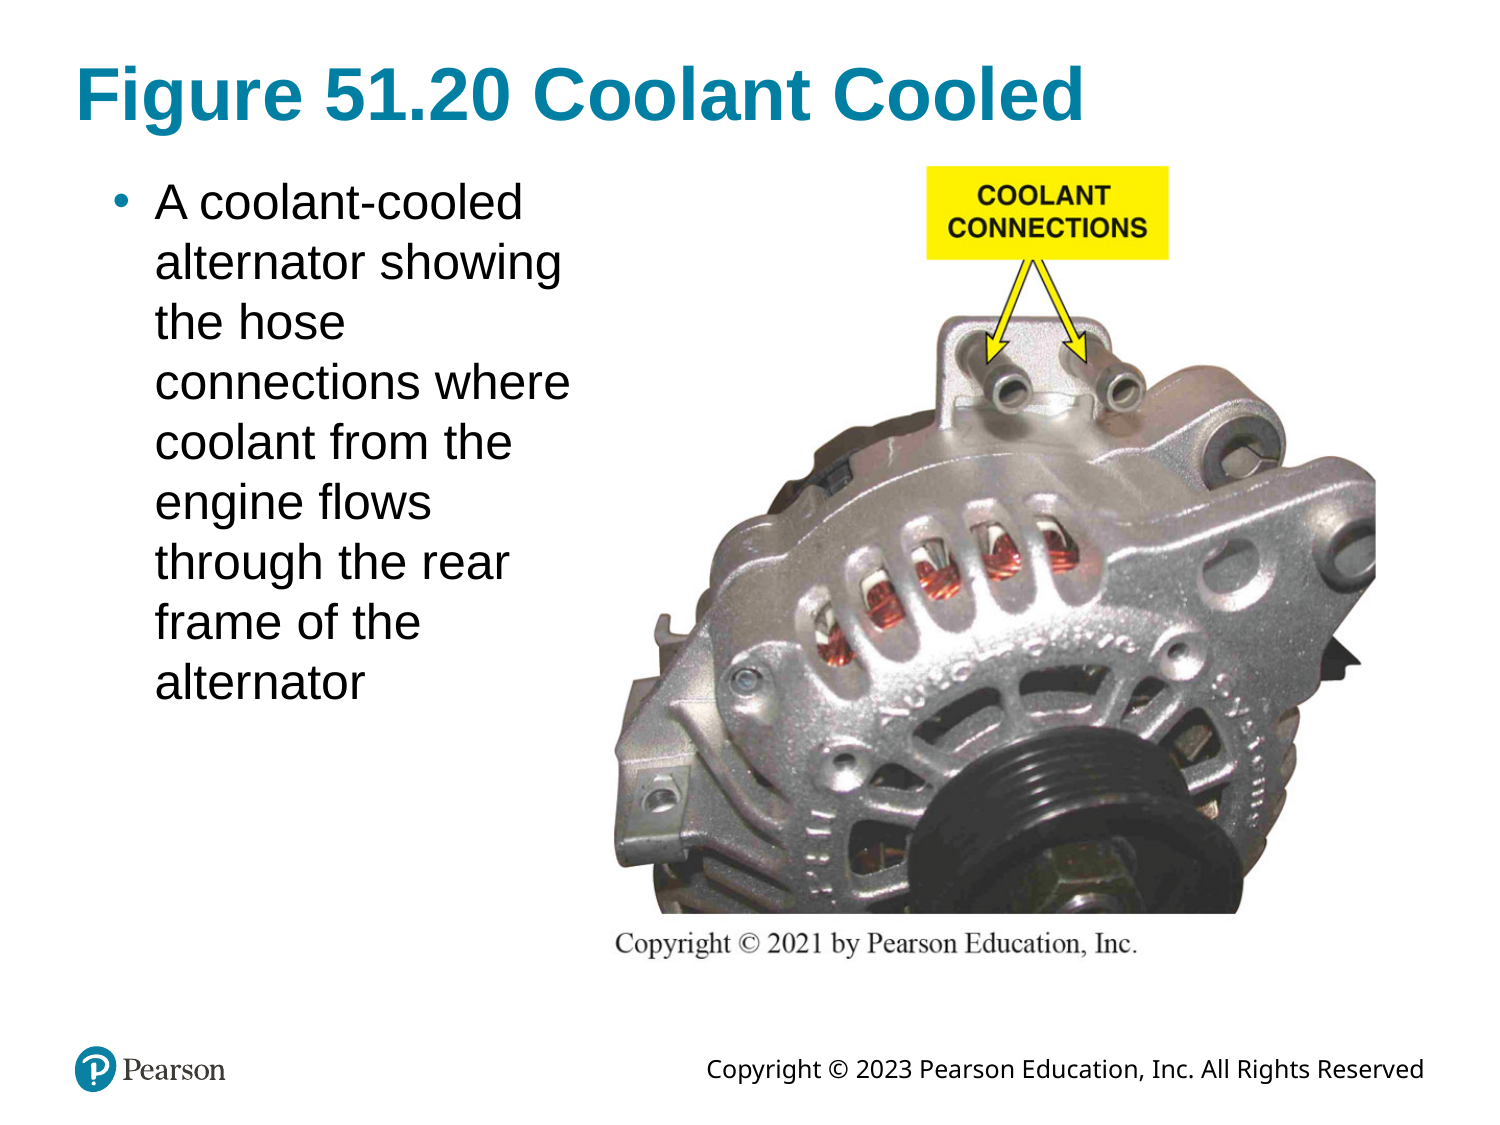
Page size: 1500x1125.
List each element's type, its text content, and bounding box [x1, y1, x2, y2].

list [610, 162, 1379, 963]
list A coolant-cooled alternator showing the hose connections where coolant from the engine flows through the rear frame of the alternator [112, 162, 608, 725]
title Figure 51.20 Coolant Cooled [75, 37, 1425, 144]
